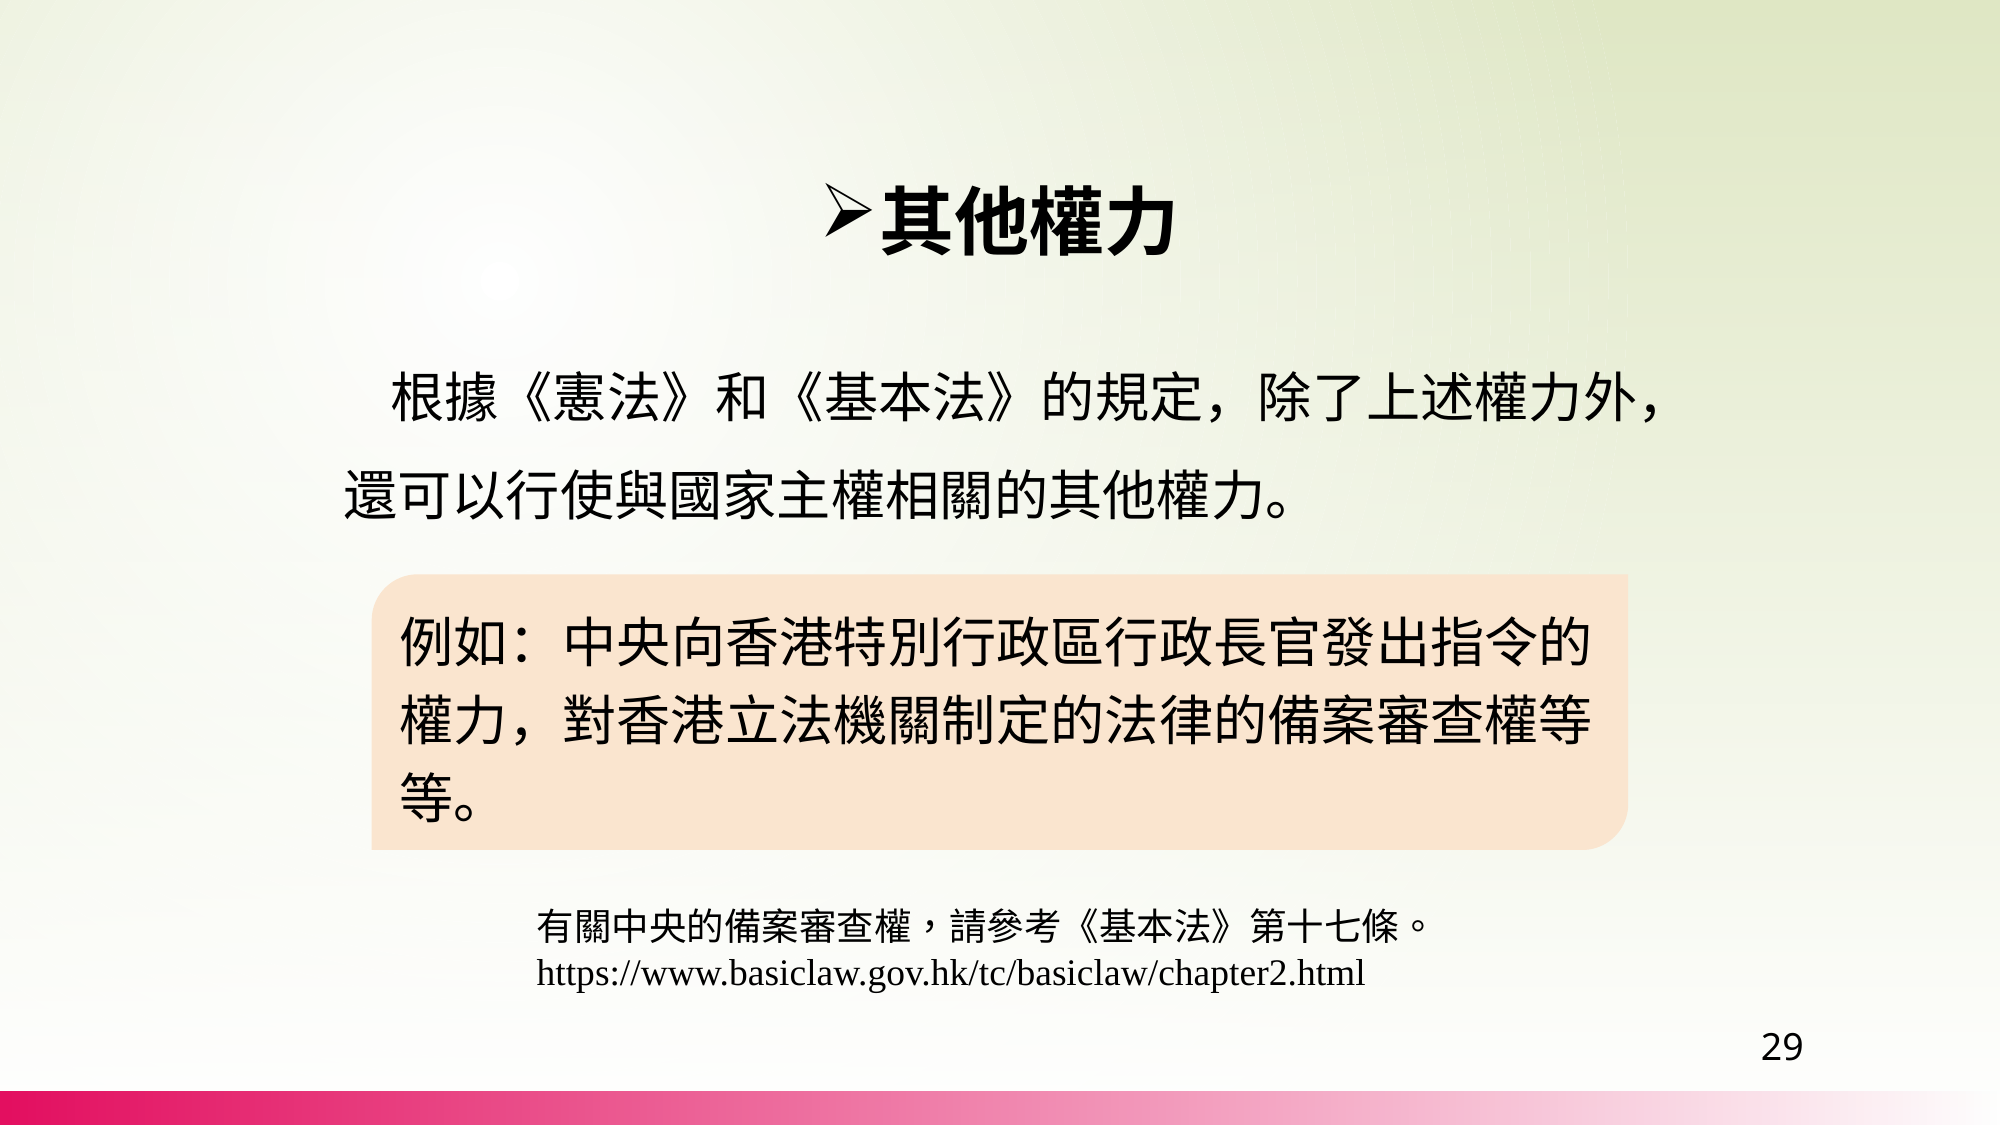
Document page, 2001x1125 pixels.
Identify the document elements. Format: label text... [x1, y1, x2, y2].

text_box 例如：中央向香港特別行政區行政長官發出指令的權力，對香港立法機關制定的法律的備案審查權等等。 [371, 574, 1629, 850]
text_box 有關中央的備案審查權，請參考《基本法》第十七條。 https://www.basiclaw.gov.hk/tc/basiclaw/chapter2.html [521, 895, 1452, 1046]
text_box 29 [1746, 1015, 1828, 1078]
text_box 其他權力 [738, 142, 1262, 271]
list 根據《憲法》和《基本法》的規定，除了上述權力外，還可以行使與國家主權相關的其他權力。 [328, 323, 1672, 977]
